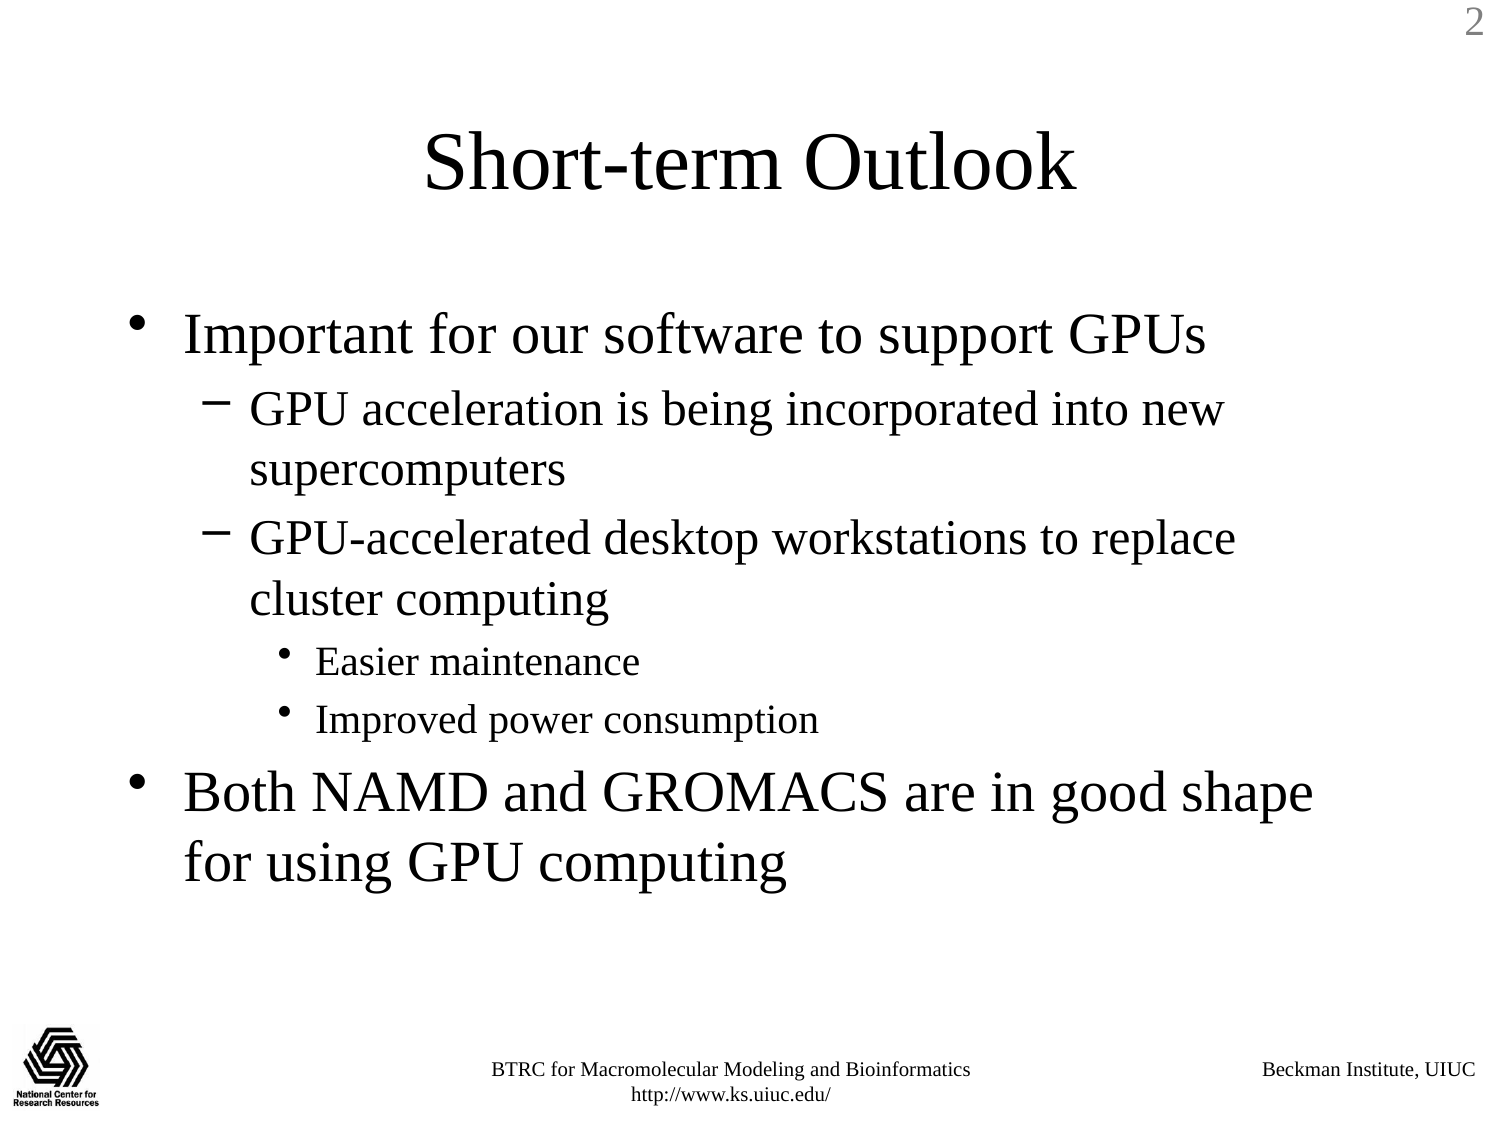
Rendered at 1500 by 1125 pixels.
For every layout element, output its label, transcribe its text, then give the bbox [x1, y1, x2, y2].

title Short-term Outlook [112, 62, 1388, 250]
picture [12, 1024, 100, 1111]
list Important for our software to support GPUs GPU acceleration is being incorporated into new supercomputers GPU-accelerated desktop workstations to replace cluster computing Easier maintenance Improved power consumption Both NAMD and GROMACS are in good shape for using GPU computing [112, 287, 1388, 963]
